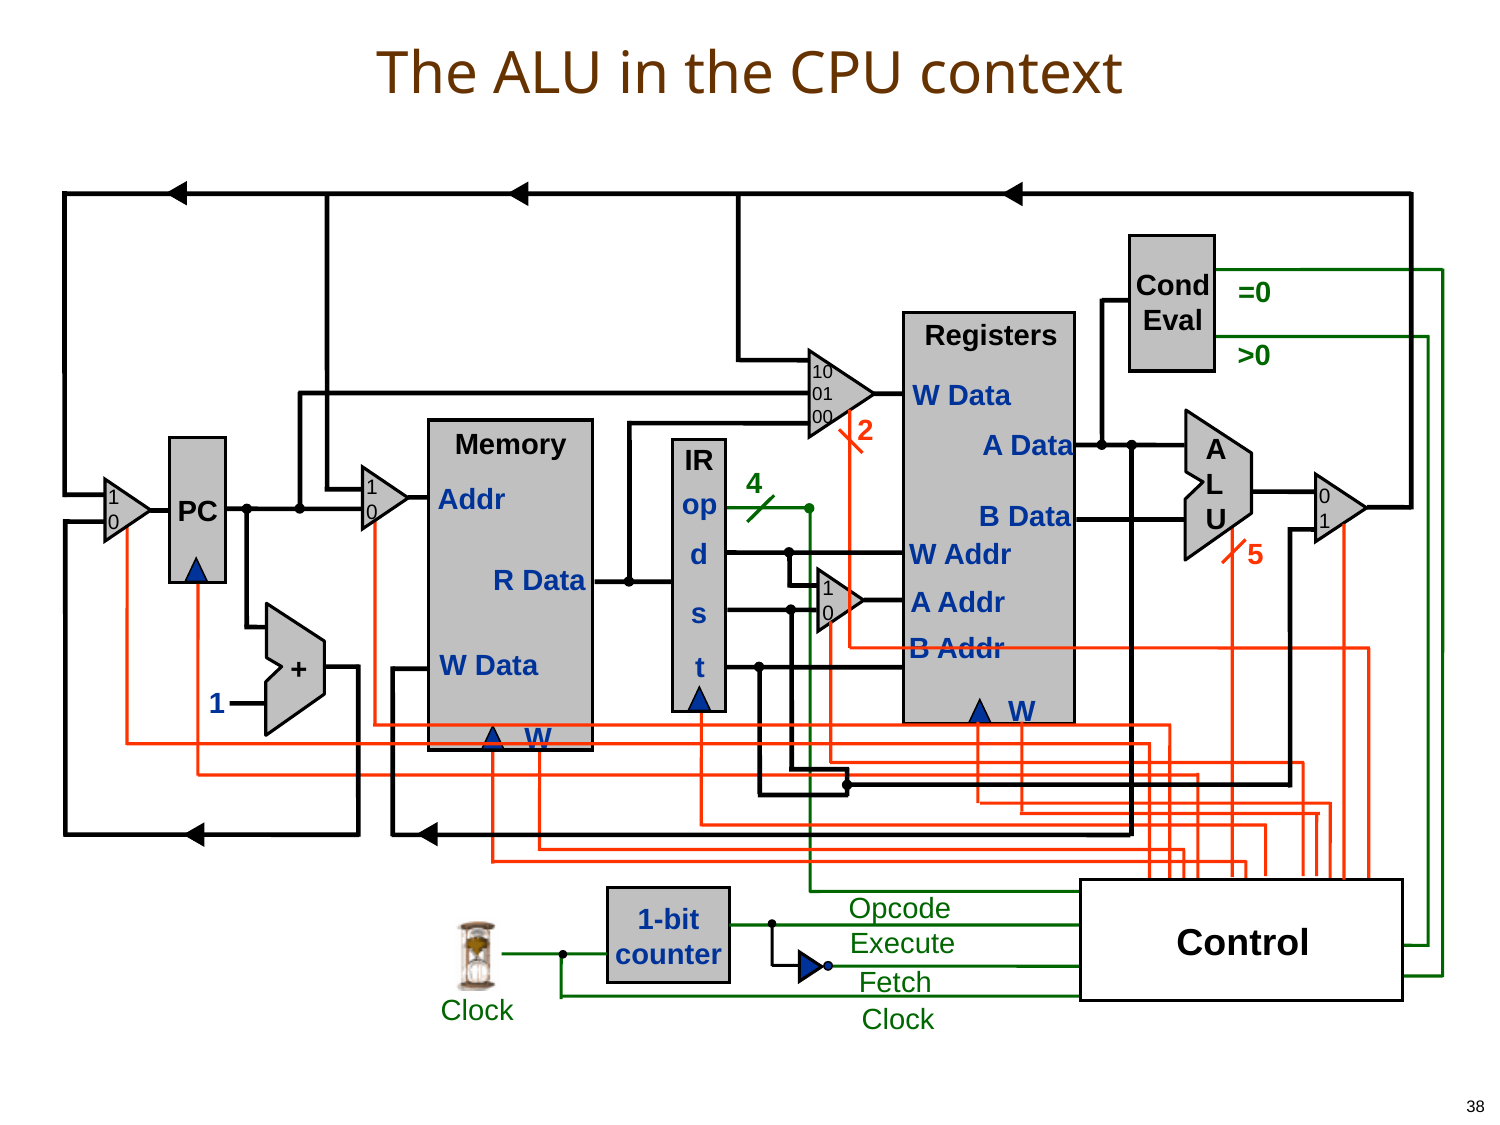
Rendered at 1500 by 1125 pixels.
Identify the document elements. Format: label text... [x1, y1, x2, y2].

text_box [559, 951, 1075, 1000]
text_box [1120, 234, 1226, 350]
text_box [754, 662, 764, 672]
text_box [666, 641, 733, 712]
text_box [417, 823, 437, 846]
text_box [893, 641, 1090, 735]
title The ALU in the CPU context [0, 24, 1500, 134]
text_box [893, 308, 1090, 350]
picture [455, 916, 500, 991]
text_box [1080, 878, 1403, 1002]
text_box Opcode [833, 881, 967, 932]
text_box [265, 667, 325, 736]
text_box [768, 920, 776, 928]
text_box Clock [425, 984, 529, 1035]
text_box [92, 351, 1347, 633]
text_box [842, 780, 852, 790]
text_box [508, 182, 528, 205]
text_box [266, 641, 325, 666]
text_box >0 [1230, 328, 1286, 350]
text_box Clock [846, 1007, 951, 1043]
text_box =0 [1230, 266, 1287, 317]
text_box [1351, 497, 1367, 519]
text_box 1 [193, 676, 241, 727]
text_box [1002, 183, 1022, 205]
text_box + [275, 642, 323, 693]
text_box Execute [834, 917, 971, 950]
slide_number 38 [1187, 1087, 1500, 1125]
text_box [422, 641, 601, 762]
text_box 1-bit counter [607, 887, 730, 950]
text_box [184, 823, 204, 846]
text_box [167, 182, 187, 205]
